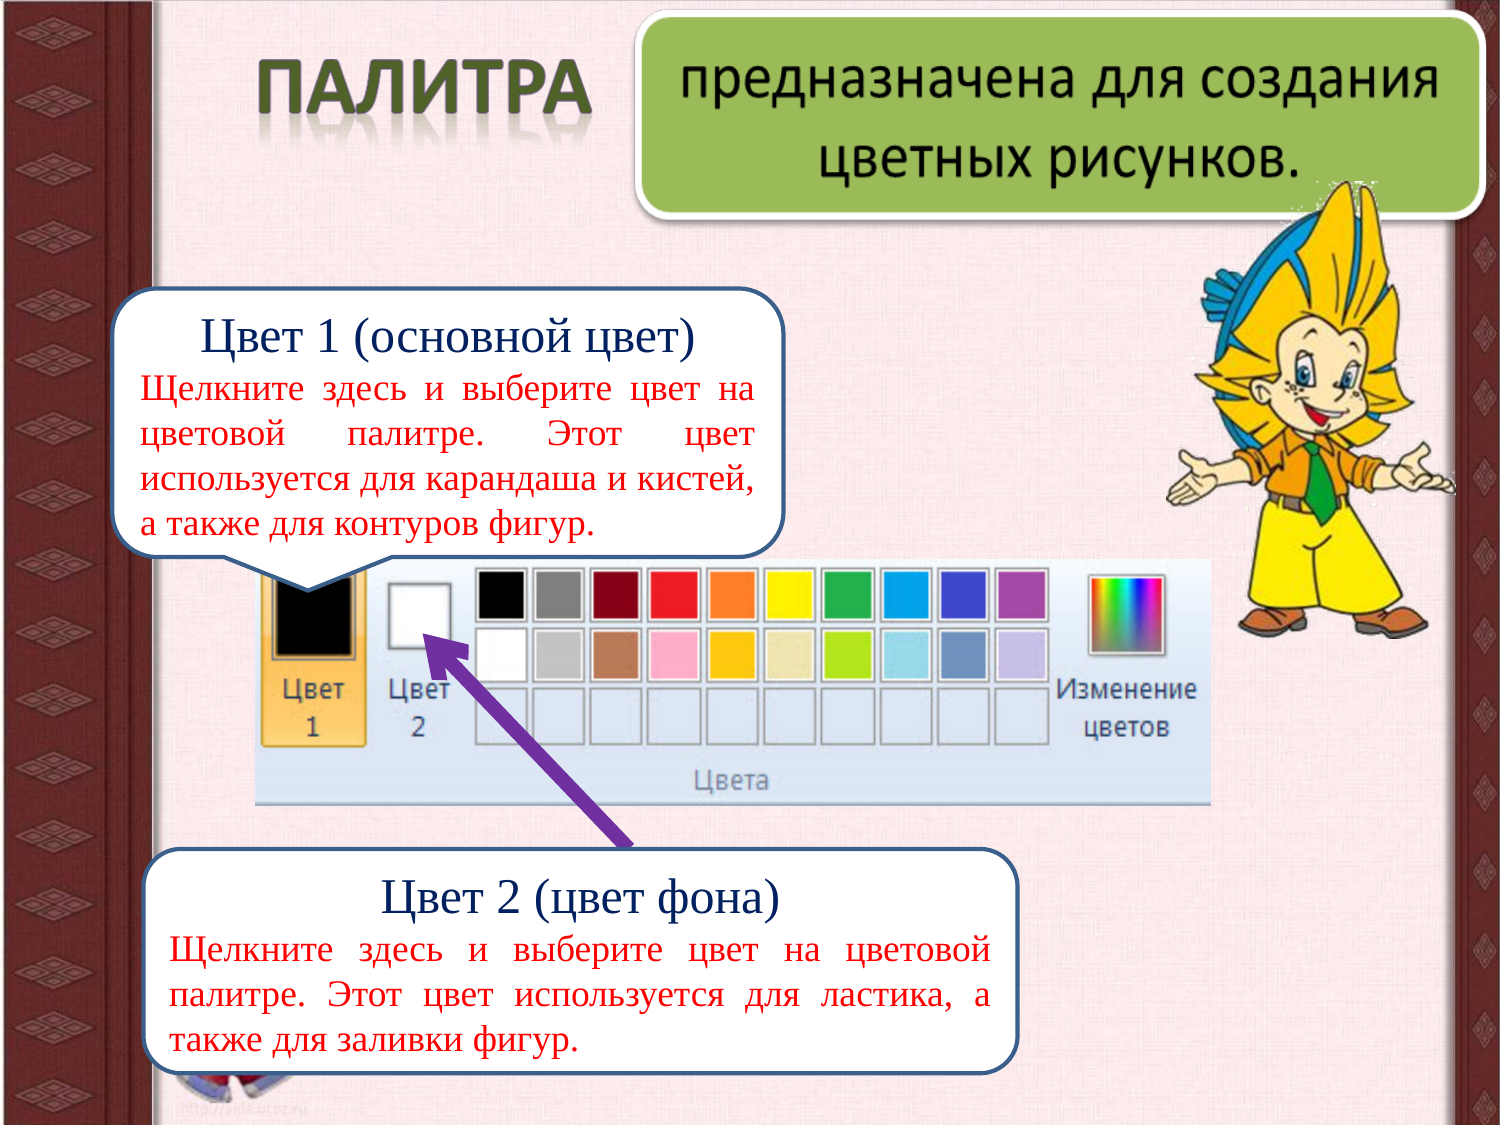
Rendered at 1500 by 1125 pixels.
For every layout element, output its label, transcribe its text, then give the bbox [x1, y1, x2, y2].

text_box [422, 633, 630, 850]
text_box Цвет 2 (цвет фона) Щелкните здесь и выберите цвет на цветовой палитре. Этот цвет используется для ластика, а также для заливки фигур. [141, 846, 1020, 1076]
text_box Цвет 1 (основной цвет) Щелкните здесь и выберите цвет на цветовой палитре. Этот цвет используется для карандаша и кистей, а также для контуров фигур. [110, 286, 786, 570]
picture [0, 0, 1500, 1125]
